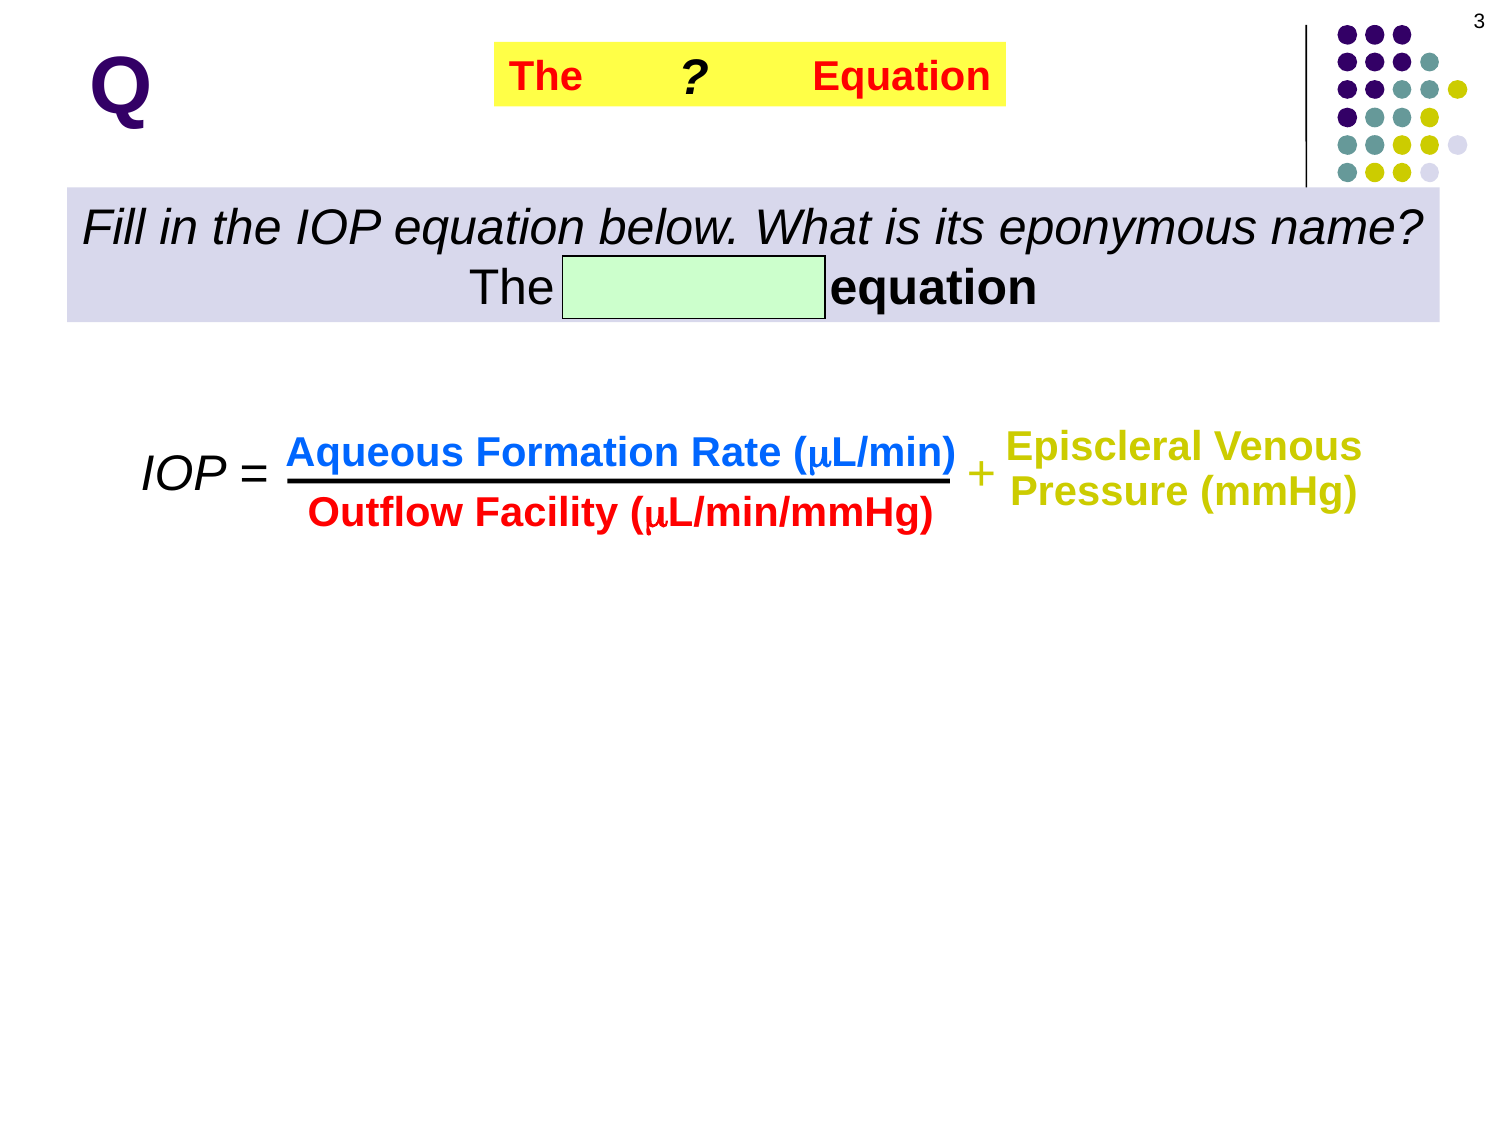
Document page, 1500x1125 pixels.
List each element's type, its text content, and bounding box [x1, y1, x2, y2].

text_box The Goldmann Equation [724, 41, 1006, 107]
text_box Q [75, 20, 1313, 138]
text_box Fill in the IOP equation below. What is its eponymous name? The Goldmann equation [67, 187, 1440, 323]
text_box [562, 255, 825, 319]
slide_number 3 [1149, 0, 1500, 75]
text_box The Goldmann Equation [494, 41, 663, 107]
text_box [124, 407, 1379, 543]
text_box ? [663, 36, 724, 112]
